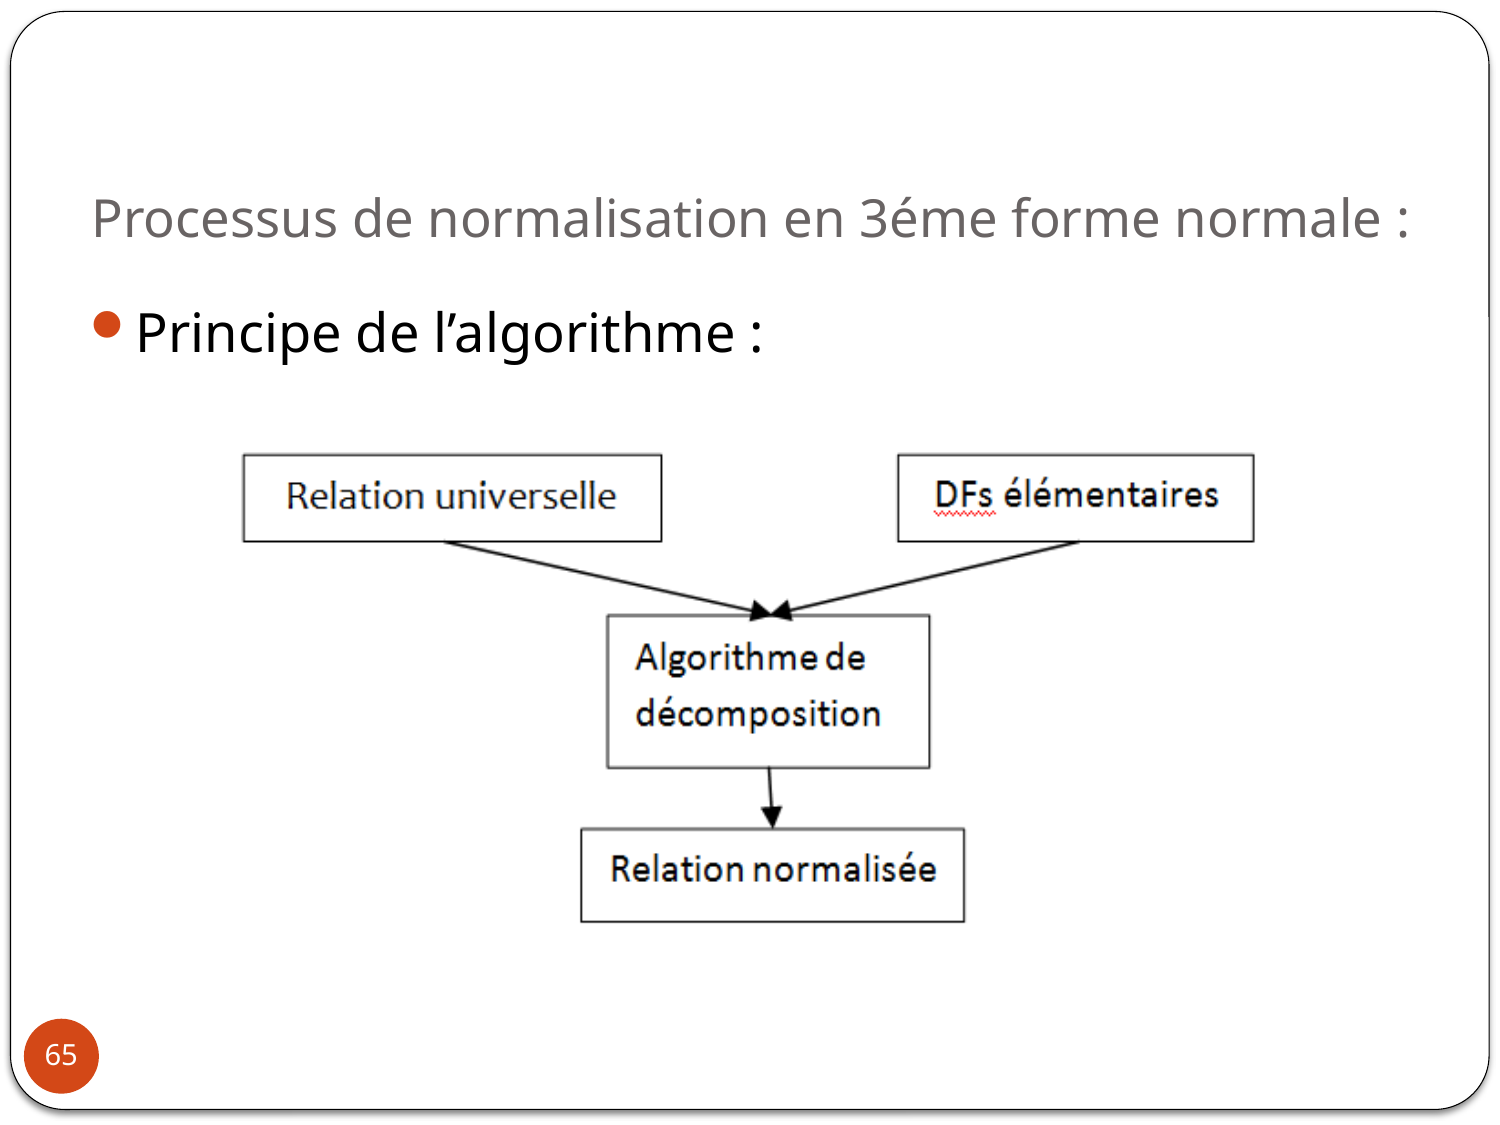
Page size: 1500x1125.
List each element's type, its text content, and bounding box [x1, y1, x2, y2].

picture [147, 408, 1317, 986]
title Processus de normalisation en 3éme forme normale : [76, 160, 1427, 327]
slide_number 65 [23, 1018, 99, 1094]
list Principe de l’algorithme : [75, 290, 1353, 1005]
